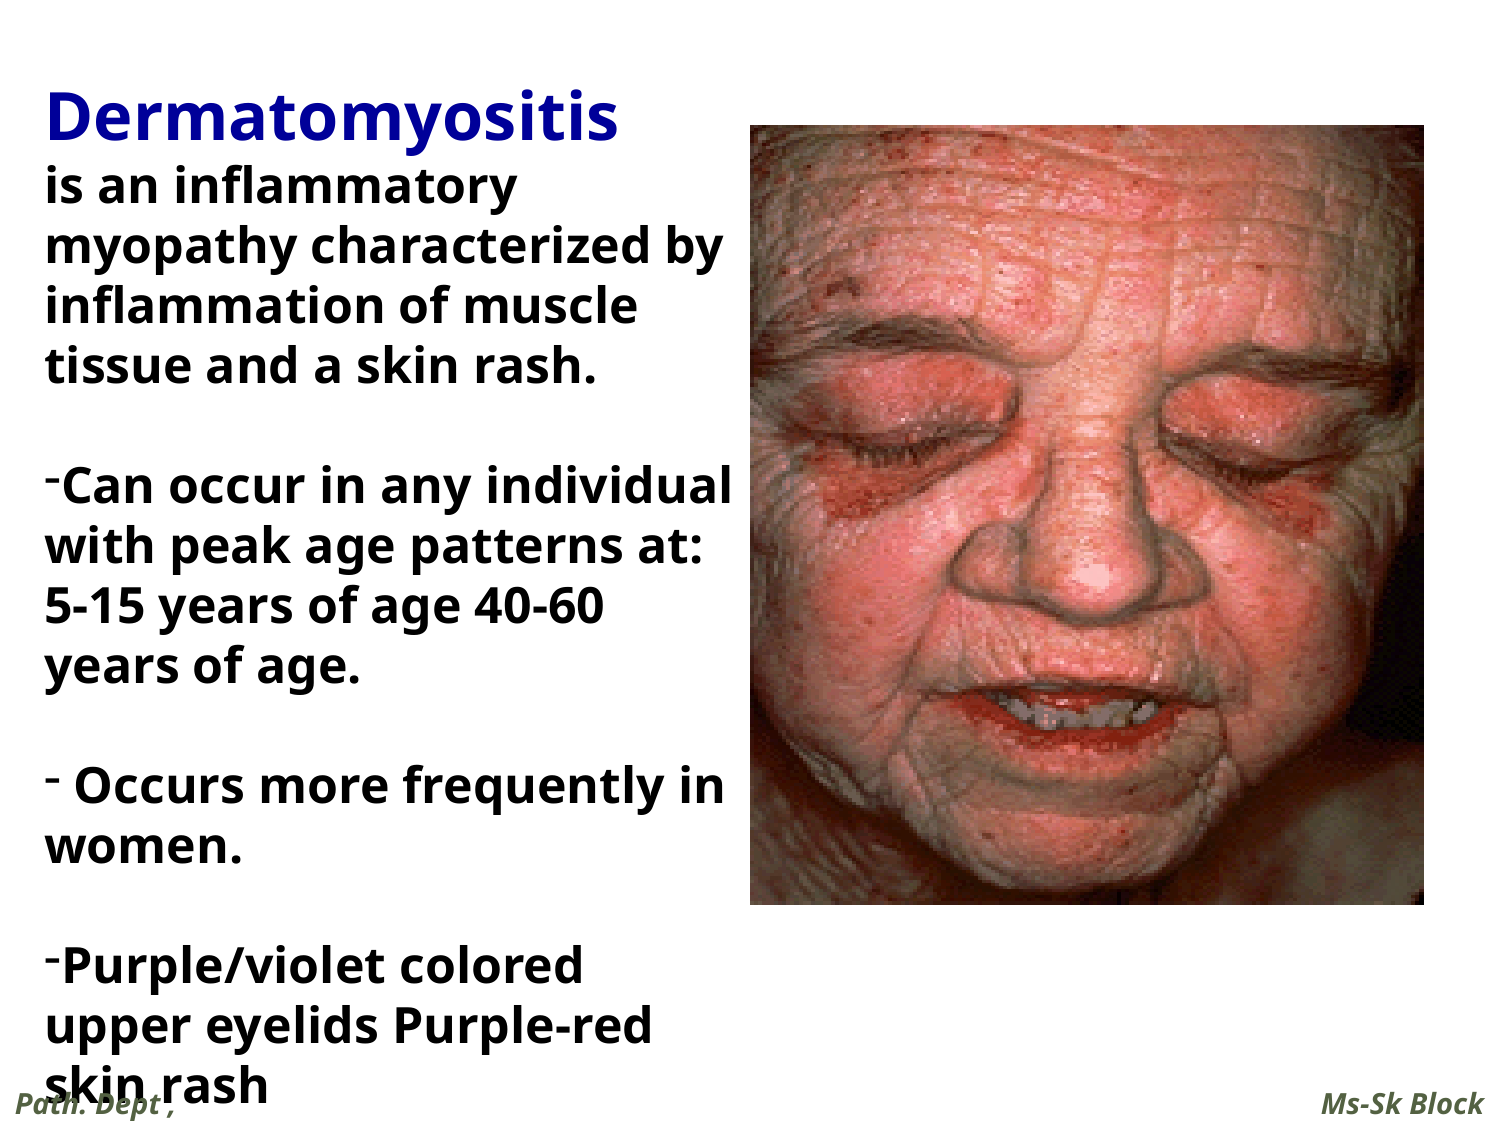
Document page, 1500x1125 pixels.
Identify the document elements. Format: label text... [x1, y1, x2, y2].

text_box Dermatomyositis is an inflammatory myopathy characterized by inflammation of muscle tissue and a skin rash. Can occur in any individual with peak age patterns at: 5-15 years of age 40-60 years of age. Occurs more frequently in women. Purple/violet colored upper eyelids Purple-red skin rash [29, 66, 750, 1121]
text_box Path. Dept , KSU [0, 1078, 247, 1125]
text_box Ms-Sk Block [1304, 1078, 1500, 1125]
picture [749, 125, 1424, 906]
